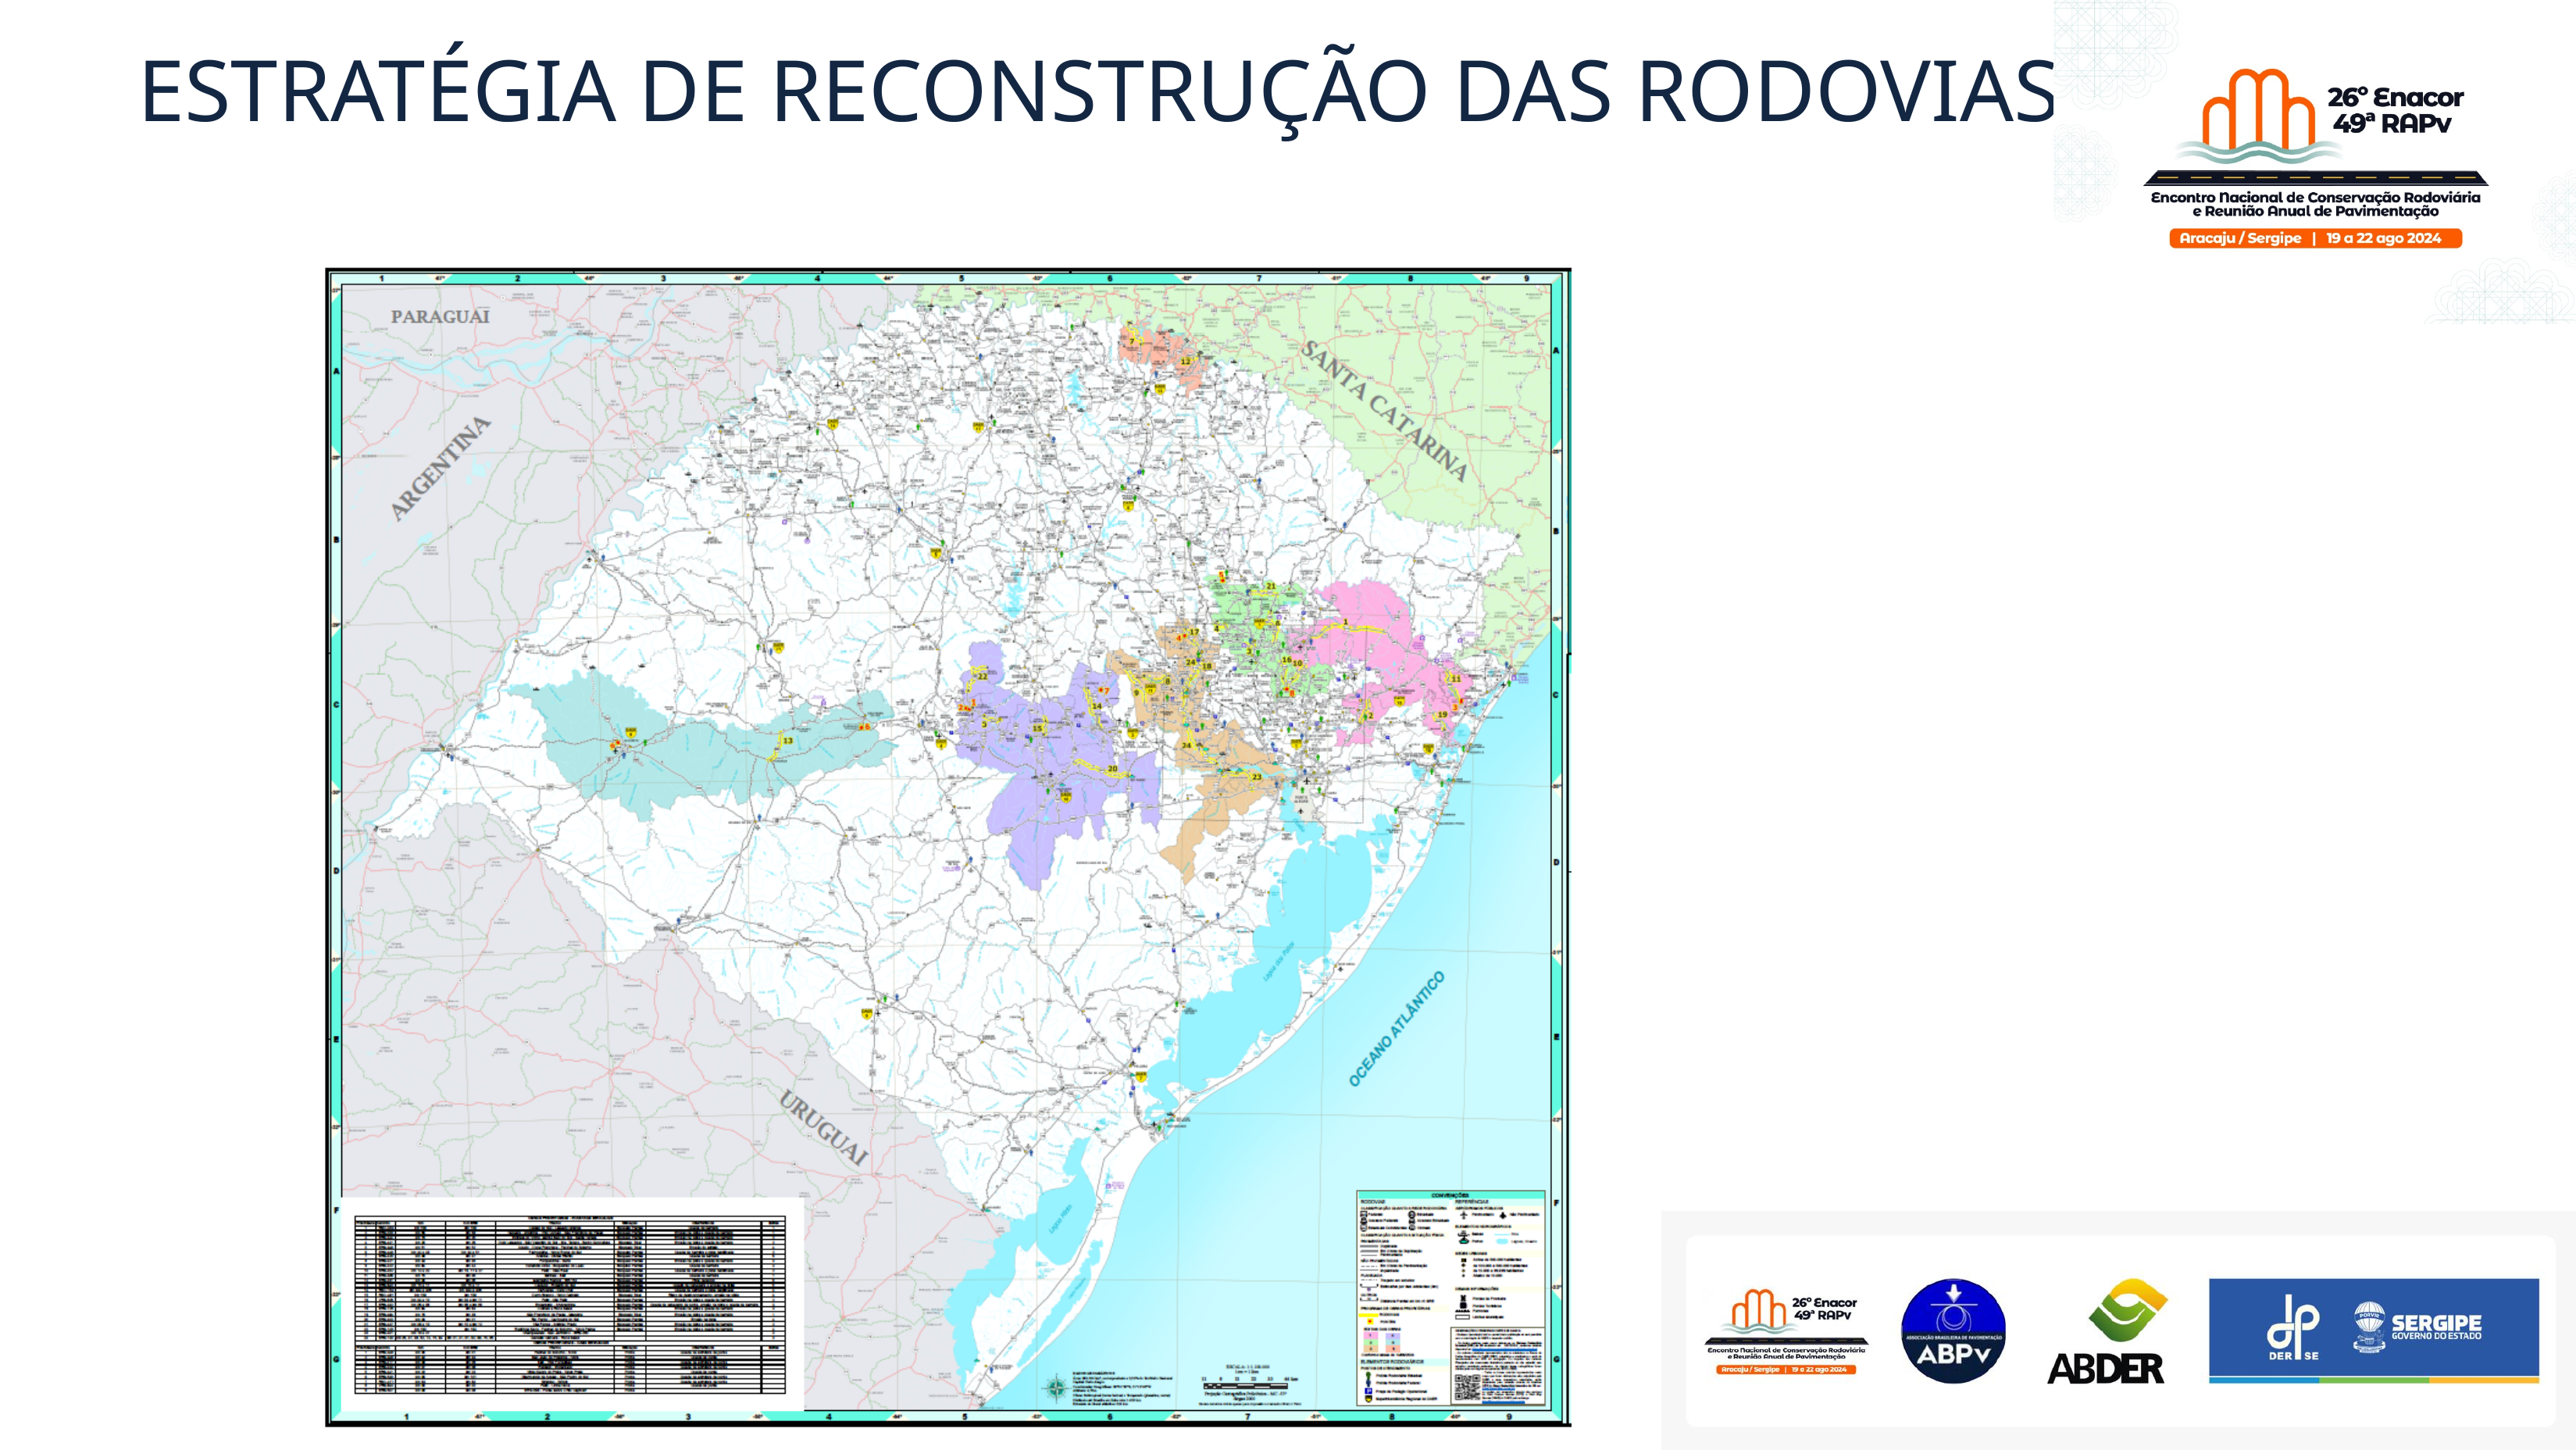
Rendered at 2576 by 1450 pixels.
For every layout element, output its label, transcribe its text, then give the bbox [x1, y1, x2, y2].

picture [2053, 0, 2576, 324]
picture [1661, 1211, 2576, 1450]
text_box ESTRATÉGIA DE RECONSTRUÇÃO DAS RODOVIAS [126, 31, 2050, 145]
picture [322, 265, 1572, 1430]
